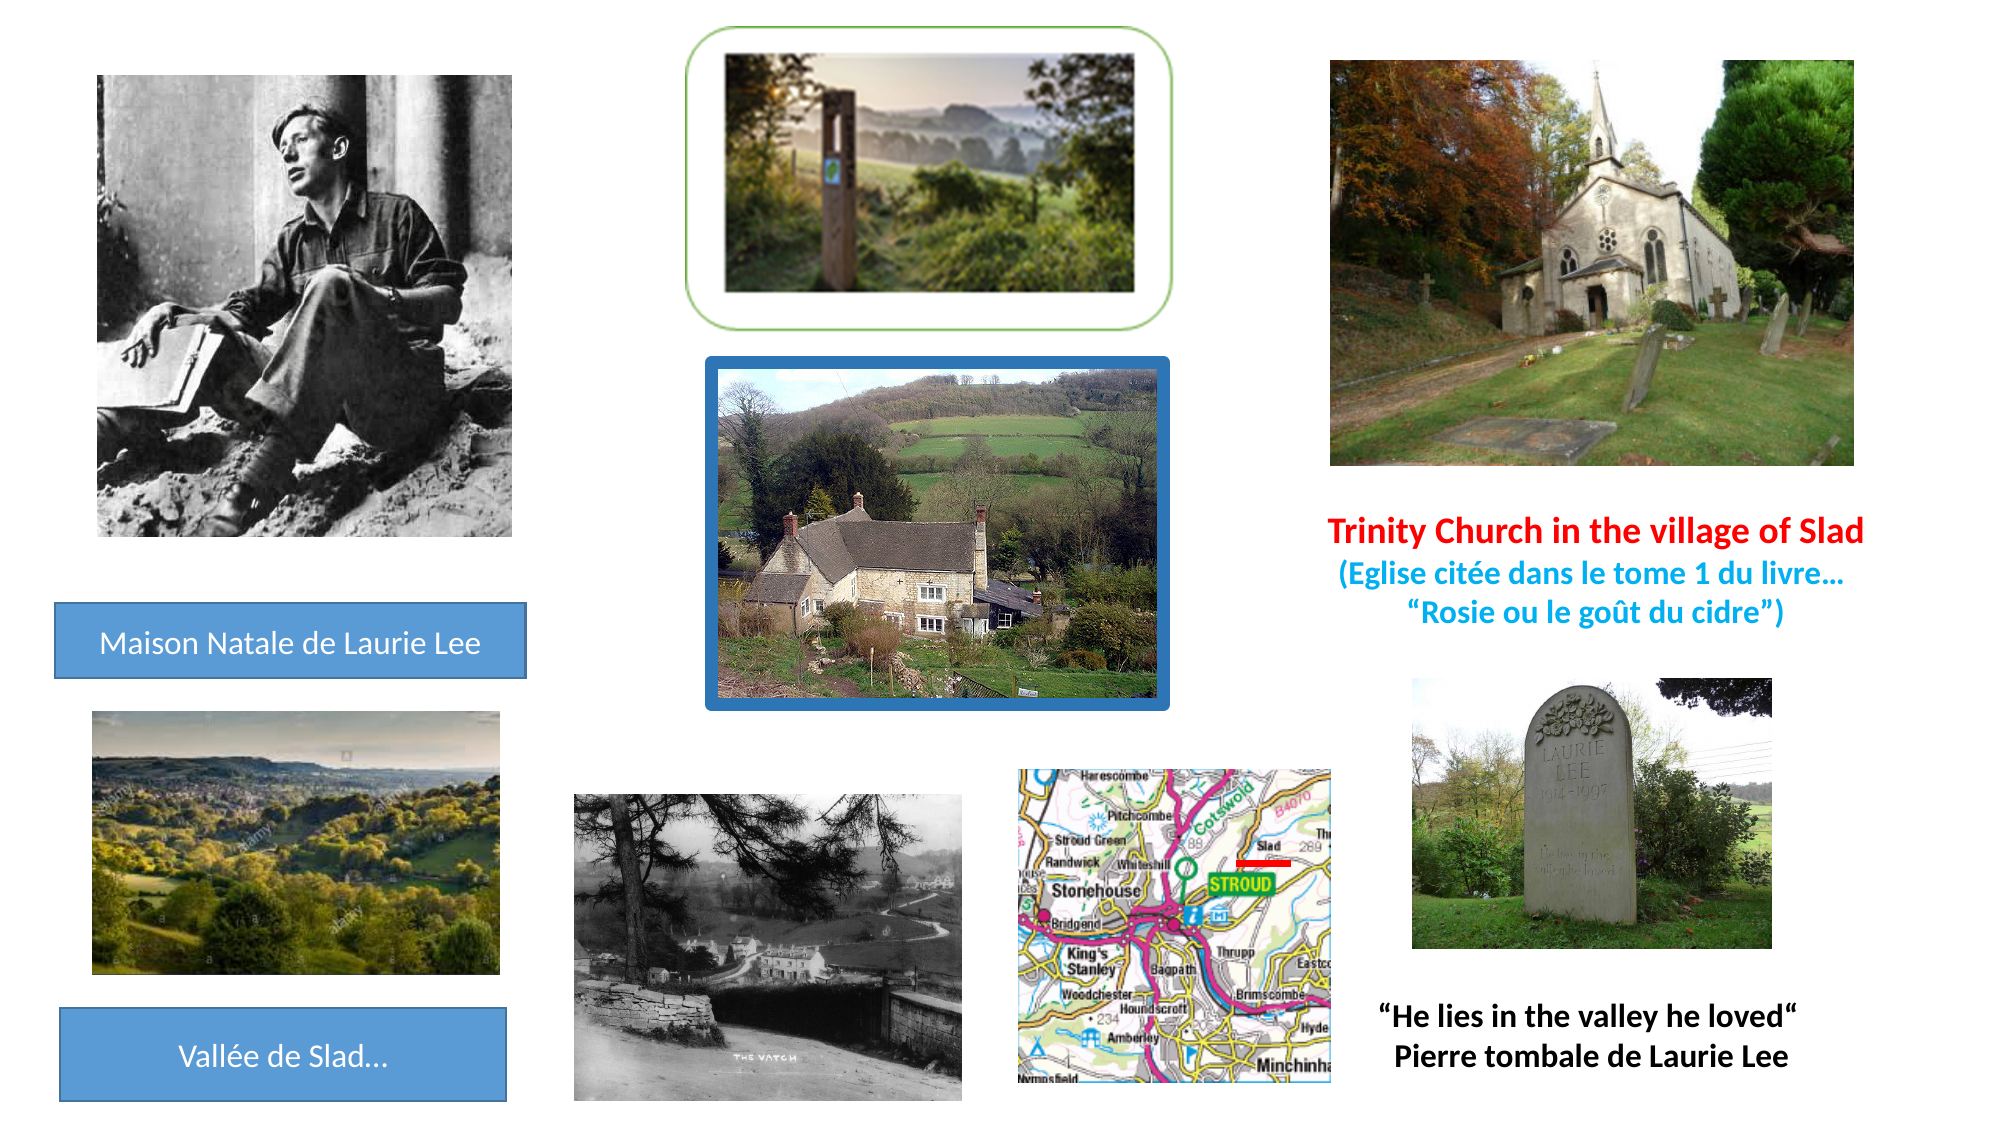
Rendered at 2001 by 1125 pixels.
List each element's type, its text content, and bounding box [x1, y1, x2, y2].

picture [574, 794, 962, 1101]
picture [685, 26, 1175, 333]
text_box Maison Natale de Laurie Lee [54, 602, 527, 679]
text_box “He lies in the valley he loved“ Pierre tombale de Laurie Lee [1362, 986, 1822, 1082]
picture [1018, 769, 1331, 1083]
text_box Vallée de Slad… [59, 1007, 507, 1102]
text_box Trinity Church in the village of Slad (Eglise citée dans le tome 1 du livre… “Rosie ou le goût du cidre”) [1236, 498, 1948, 638]
picture [97, 75, 512, 537]
picture [92, 711, 502, 975]
picture [1330, 60, 1854, 466]
picture [1038, 769, 1053, 782]
picture [1412, 678, 1772, 949]
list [718, 368, 1157, 699]
